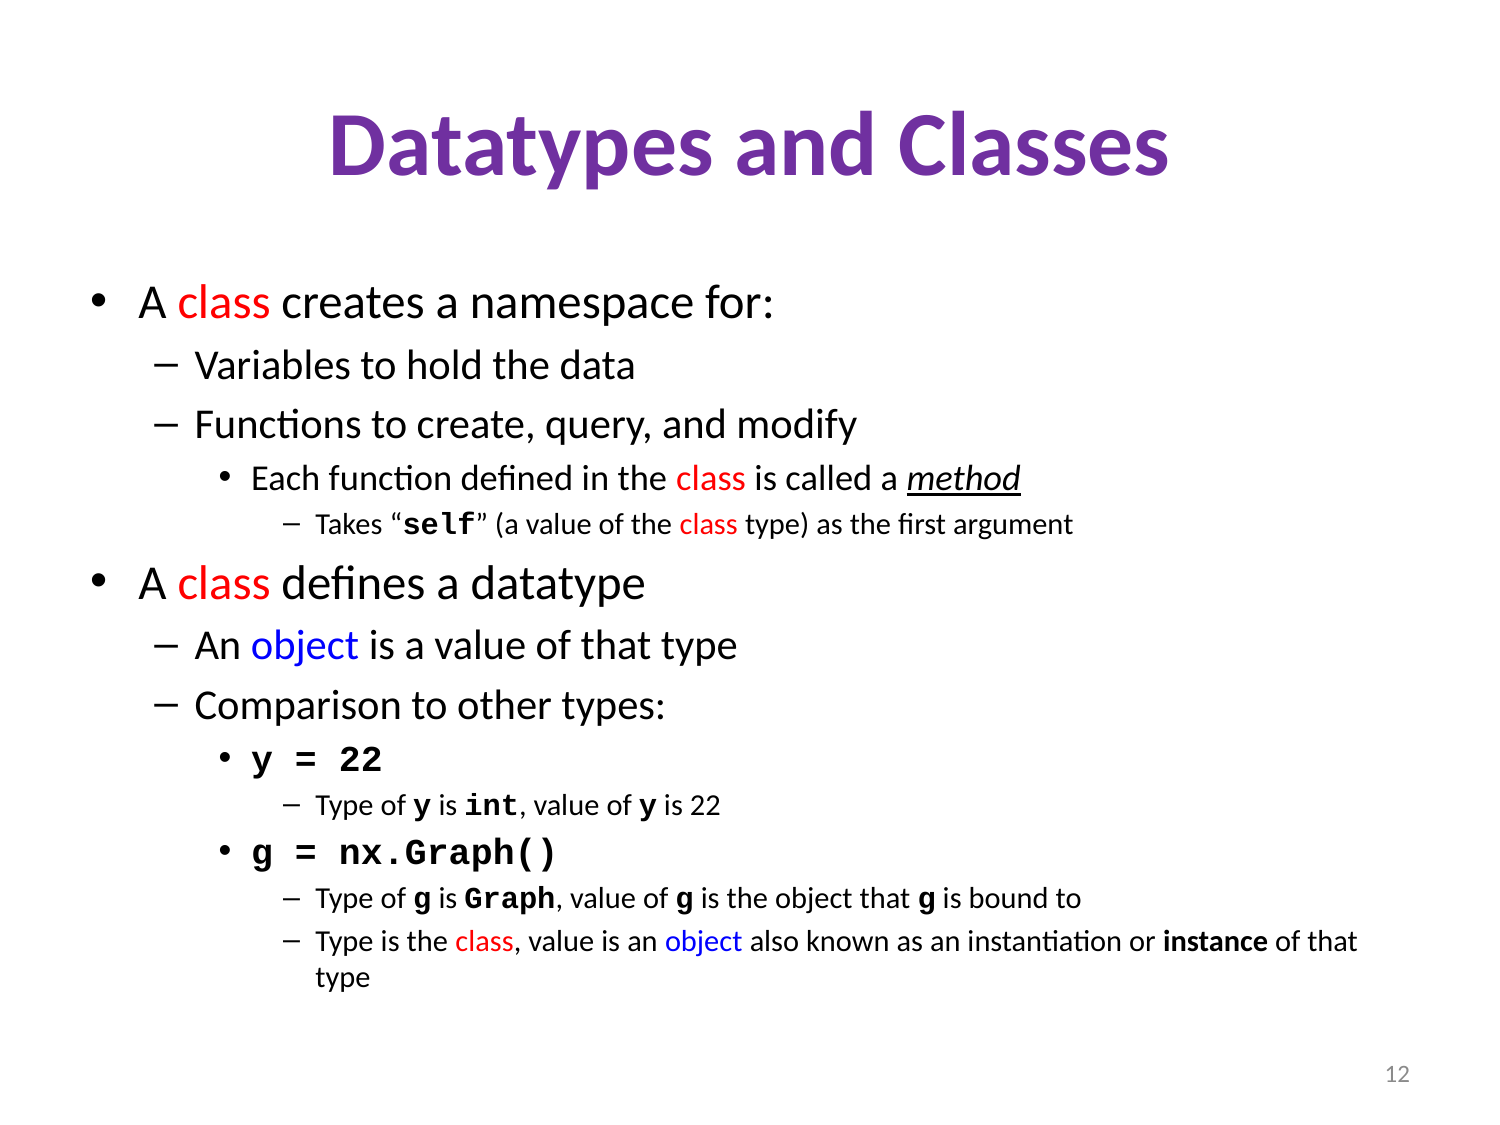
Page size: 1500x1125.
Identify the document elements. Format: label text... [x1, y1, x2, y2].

title Datatypes and Classes [75, 45, 1425, 233]
list A class creates a namespace for: Variables to hold the data Functions to create, query, and modify Each function defined in the class is called a method Takes “self” (a value of the class type) as the first argument A class defines a datatype An object is a value of that type Comparison to other types: y = 22 Type of y is int, value of y is 22 g = nx.Graph() Type of g is Graph, value of g is the object that g is bound to Type is the class, value is an object also known as an instantiation or instance of that type [75, 262, 1425, 1005]
slide_number 12 [1074, 1042, 1425, 1103]
